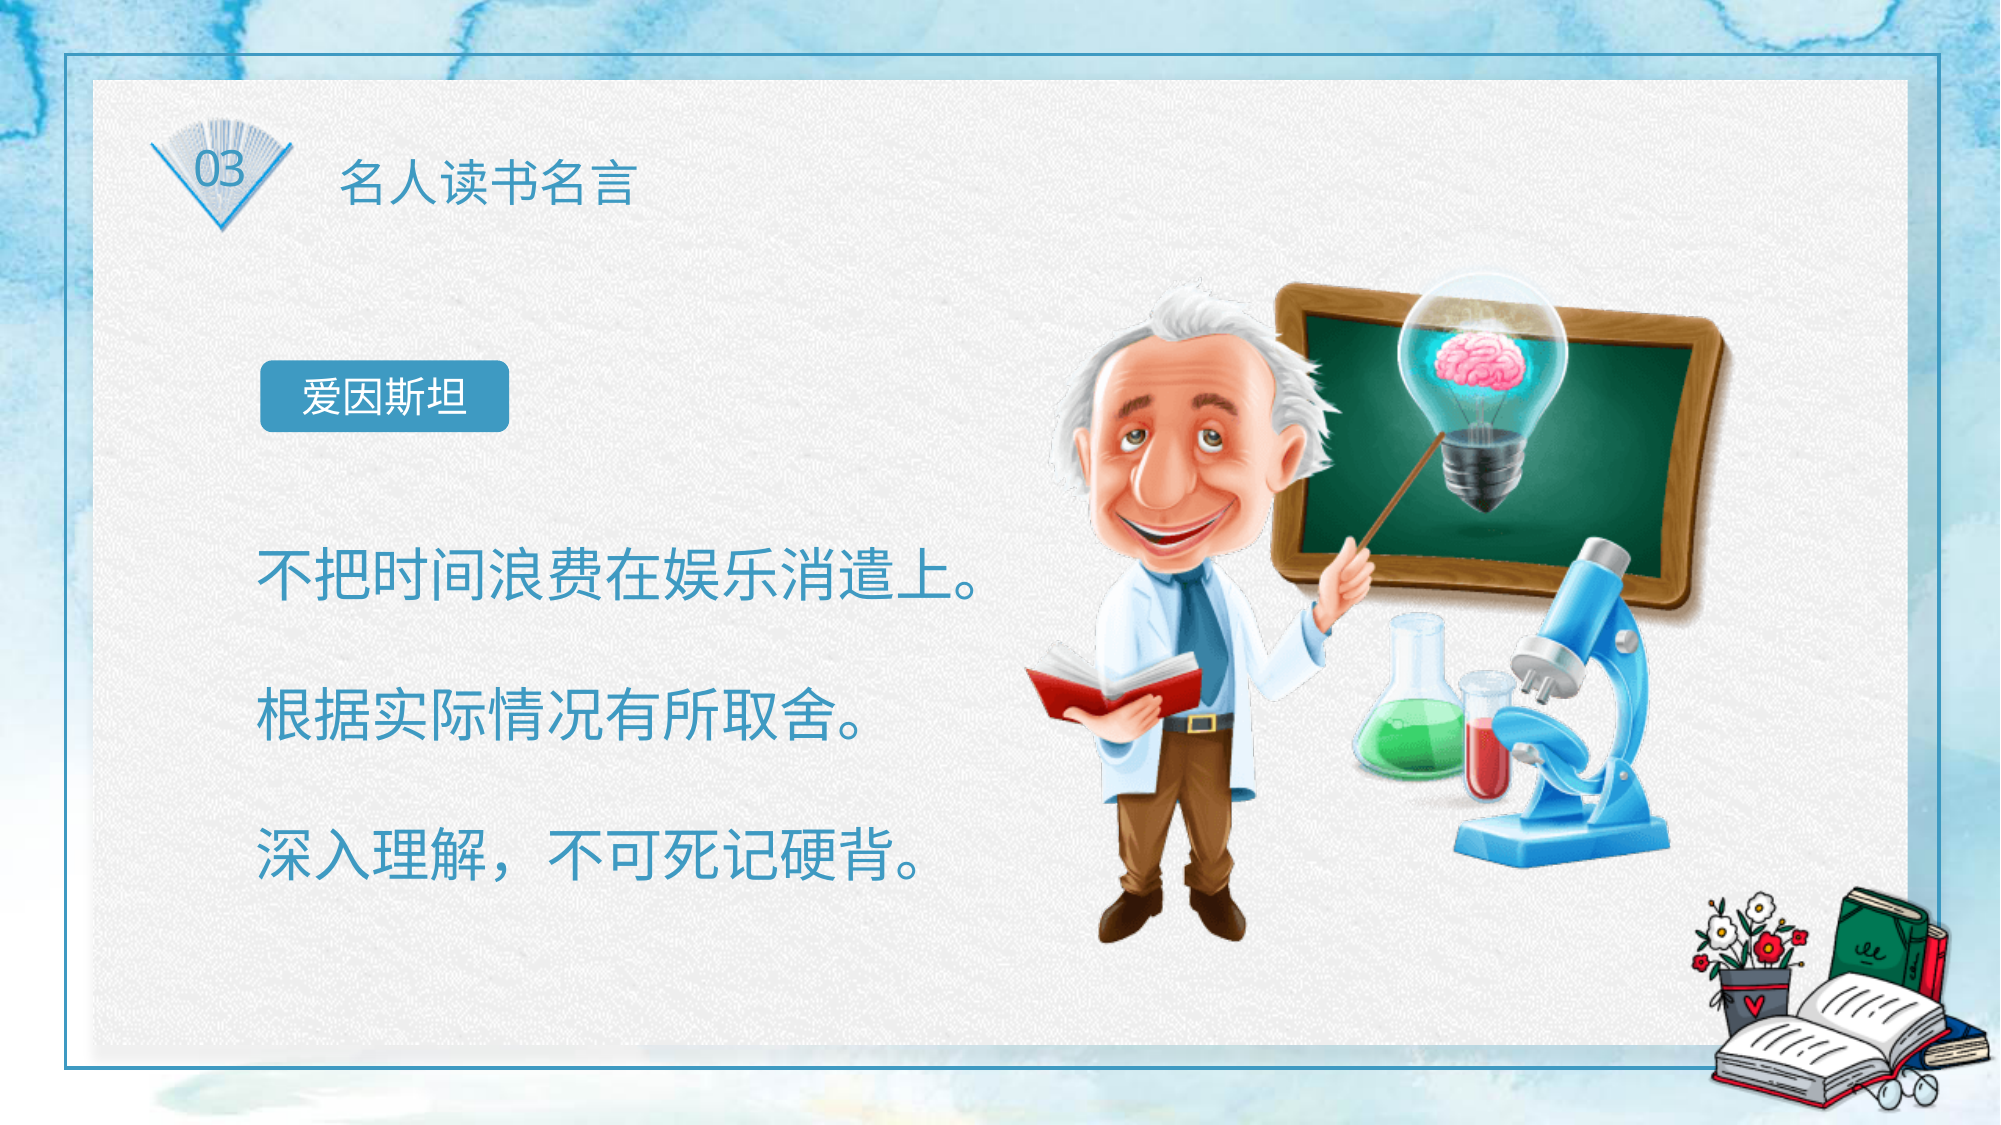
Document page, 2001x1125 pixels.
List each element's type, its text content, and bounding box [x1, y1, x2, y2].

picture [0, 0, 2001, 1125]
text_box 名人读书名言 [322, 141, 743, 222]
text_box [120, 72, 322, 274]
text_box 不把时间浪费在娱乐消遣上。 根据实际情况有所取舍。 深入理解，不可死记硬背。 [240, 460, 967, 895]
text_box 爱因斯坦 [260, 360, 510, 433]
